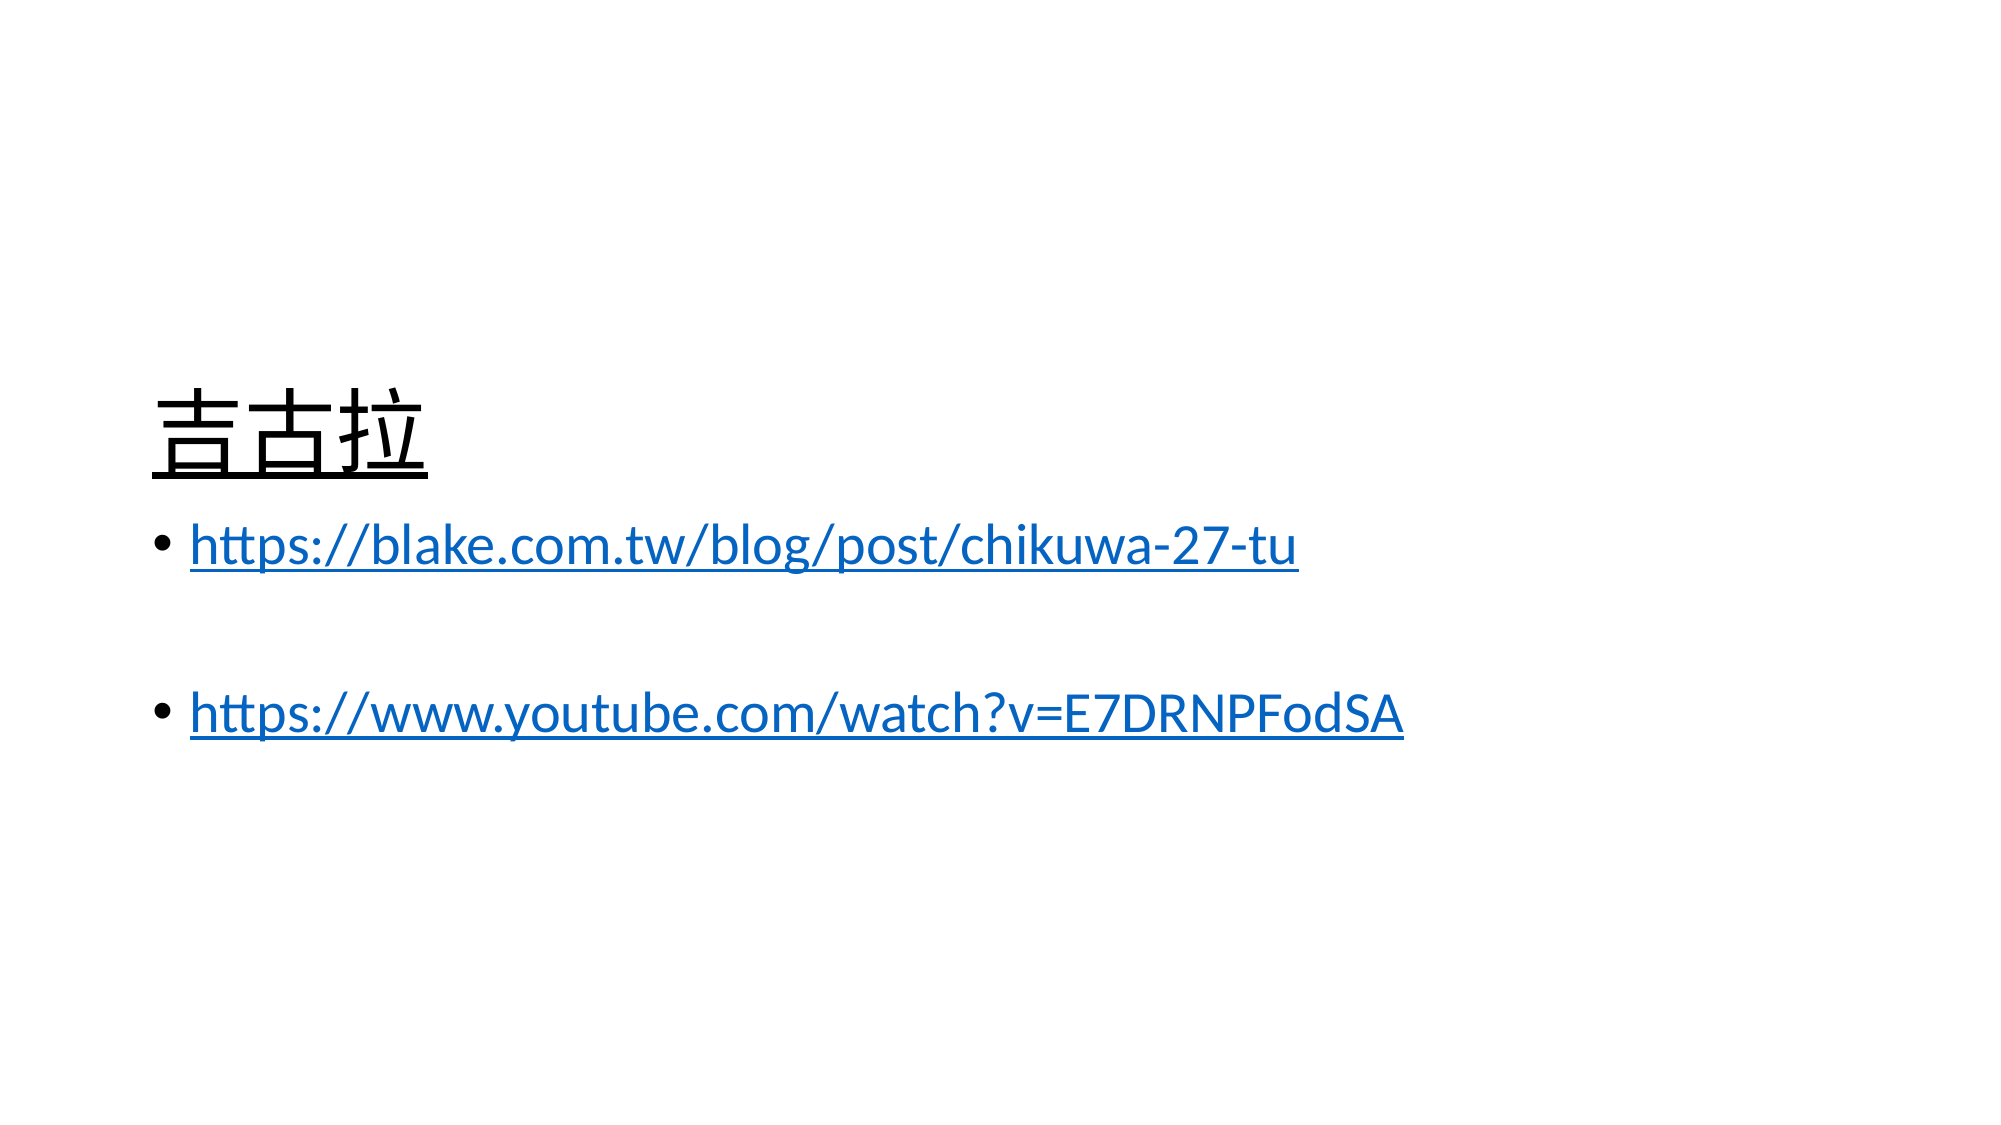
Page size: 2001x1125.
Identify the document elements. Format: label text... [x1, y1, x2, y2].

list 吉古拉 https://blake.com.tw/blog/post/chikuwa-27-tu https://www.youtube.com/watch?v=E7DRNPFodSA [137, 129, 1863, 843]
